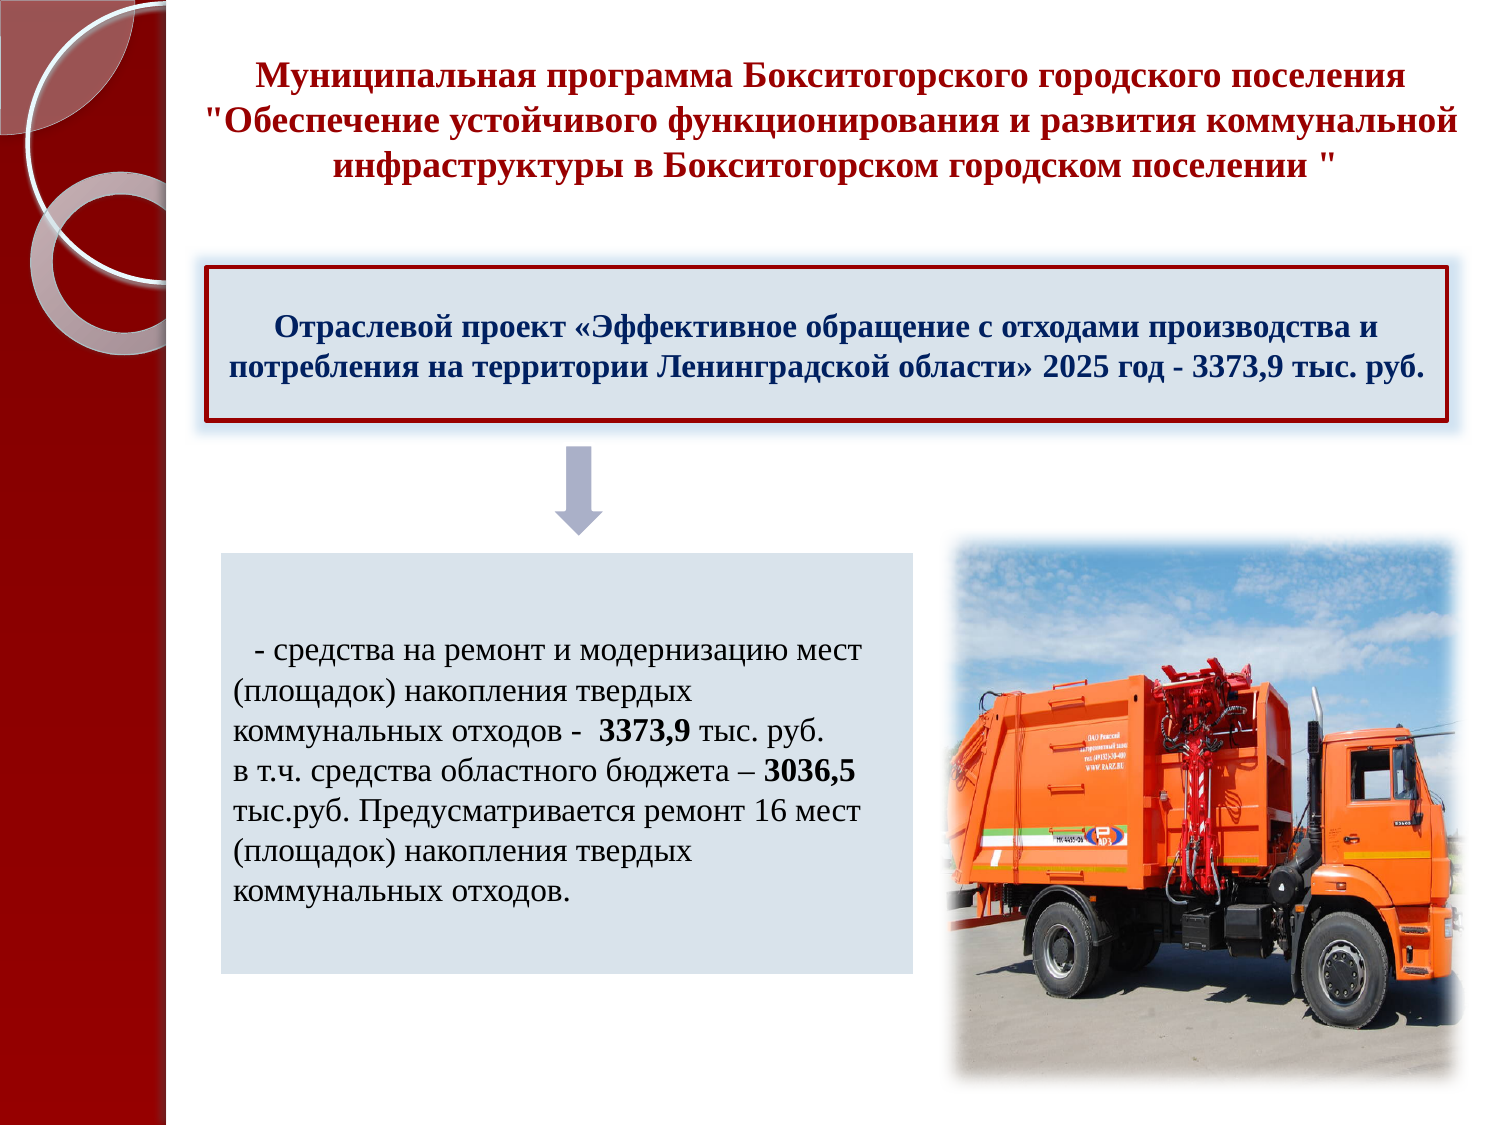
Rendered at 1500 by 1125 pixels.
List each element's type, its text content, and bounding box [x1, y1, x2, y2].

text_box [547, 442, 611, 541]
picture [938, 526, 1470, 1095]
text_box Муниципальная программа Бокситогорского городского поселения "Обеспечение устойчивого функционирования и развития коммунальной инфраструктуры в Бокситогорском городском поселении " [171, 42, 1500, 193]
text_box - средства на ремонт и модернизацию мест (площадок) накопления твердых коммунальных отходов - 3373,9 тыс. руб. в т.ч. средства областного бюджета – 3036,5 тыс.руб. Предусматривается ремонт 16 мест (площадок) накопления твердых коммунальных отходов. [216, 549, 917, 978]
text_box Отраслевой проект «Эффективное обращение с отходами производства и потребления на территории Ленинградской области» 2025 год - 3373,9 тыс. руб. [204, 265, 1449, 423]
